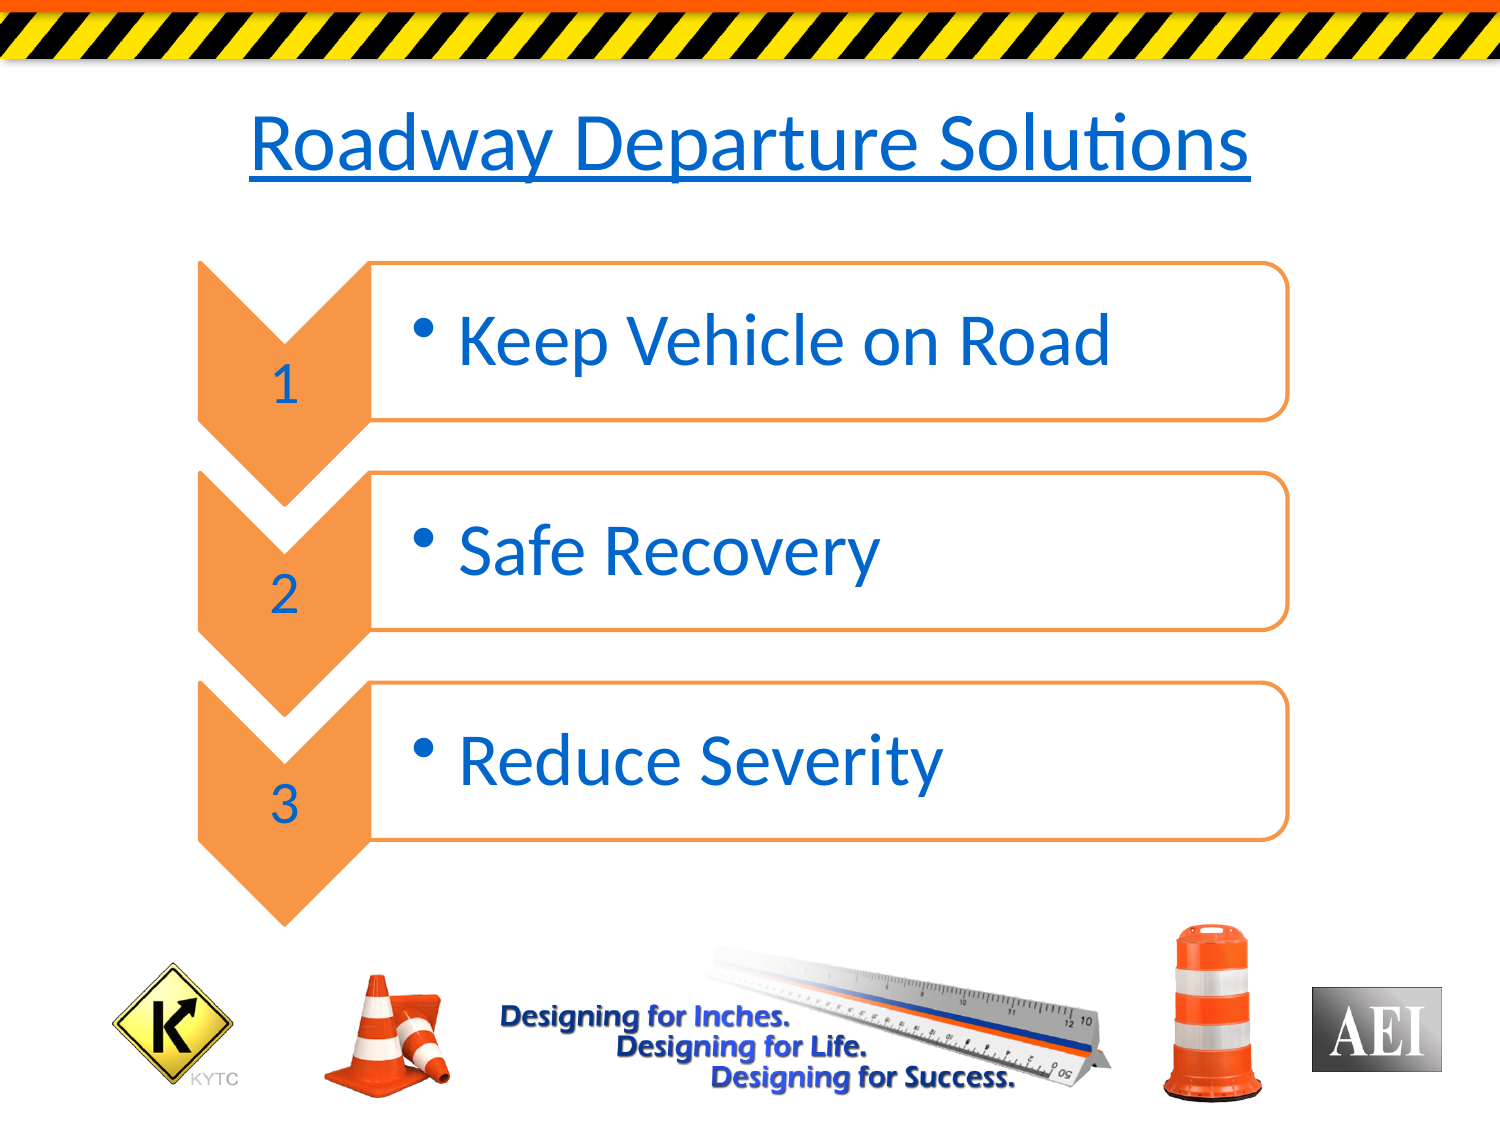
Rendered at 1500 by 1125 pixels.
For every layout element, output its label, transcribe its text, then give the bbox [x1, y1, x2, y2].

picture [112, 962, 238, 1090]
picture [499, 944, 1112, 1096]
text_box Roadway Departure Solutions [62, 69, 1438, 225]
picture [324, 974, 450, 1098]
picture [1162, 924, 1263, 1104]
picture [0, 0, 1500, 60]
picture [1312, 987, 1442, 1073]
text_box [199, 262, 1288, 926]
